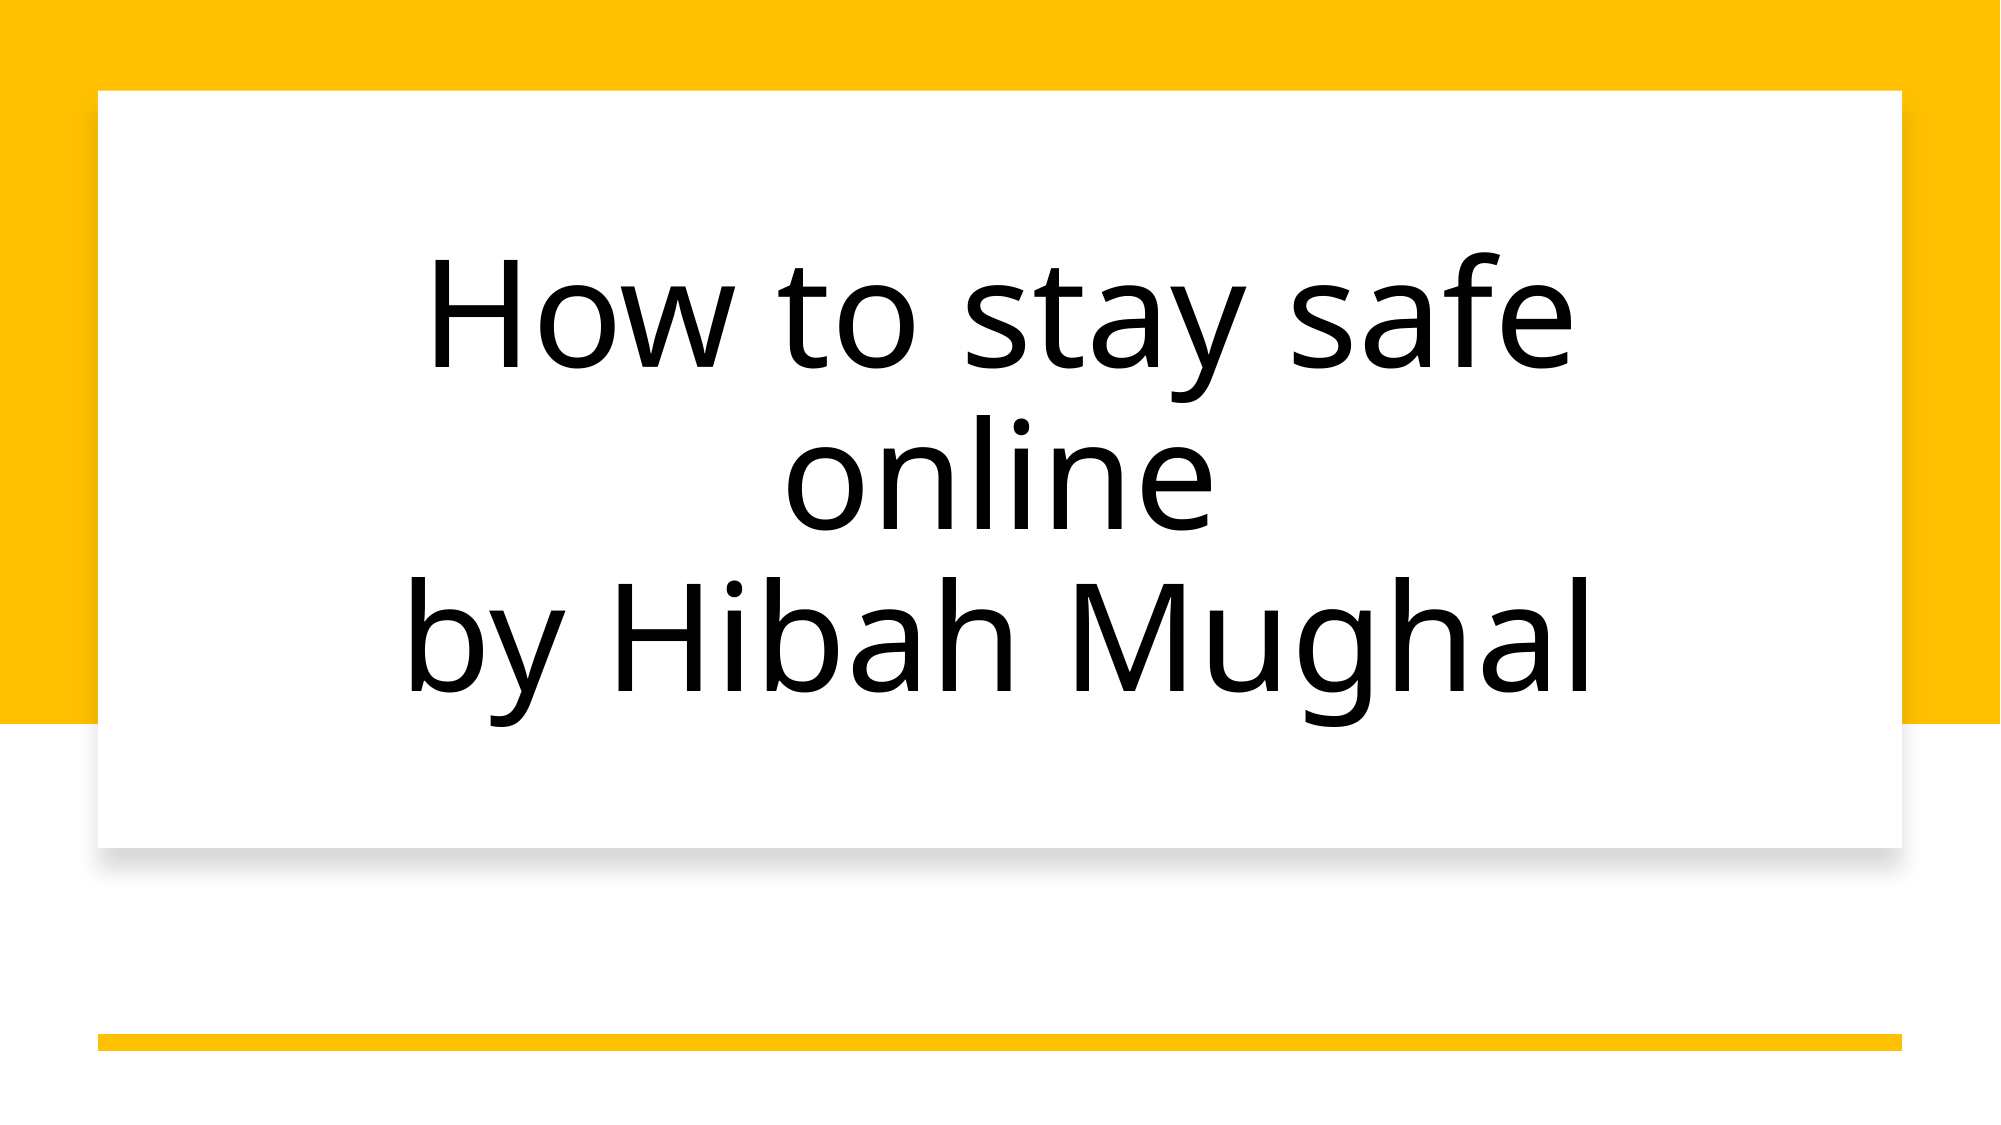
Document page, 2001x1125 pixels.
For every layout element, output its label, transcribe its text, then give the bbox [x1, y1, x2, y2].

text_box [0, 725, 2000, 1125]
text_box [97, 89, 1903, 849]
text_box [0, 0, 2000, 725]
title How to stay safe online by Hibah Mughal [249, 212, 1750, 750]
